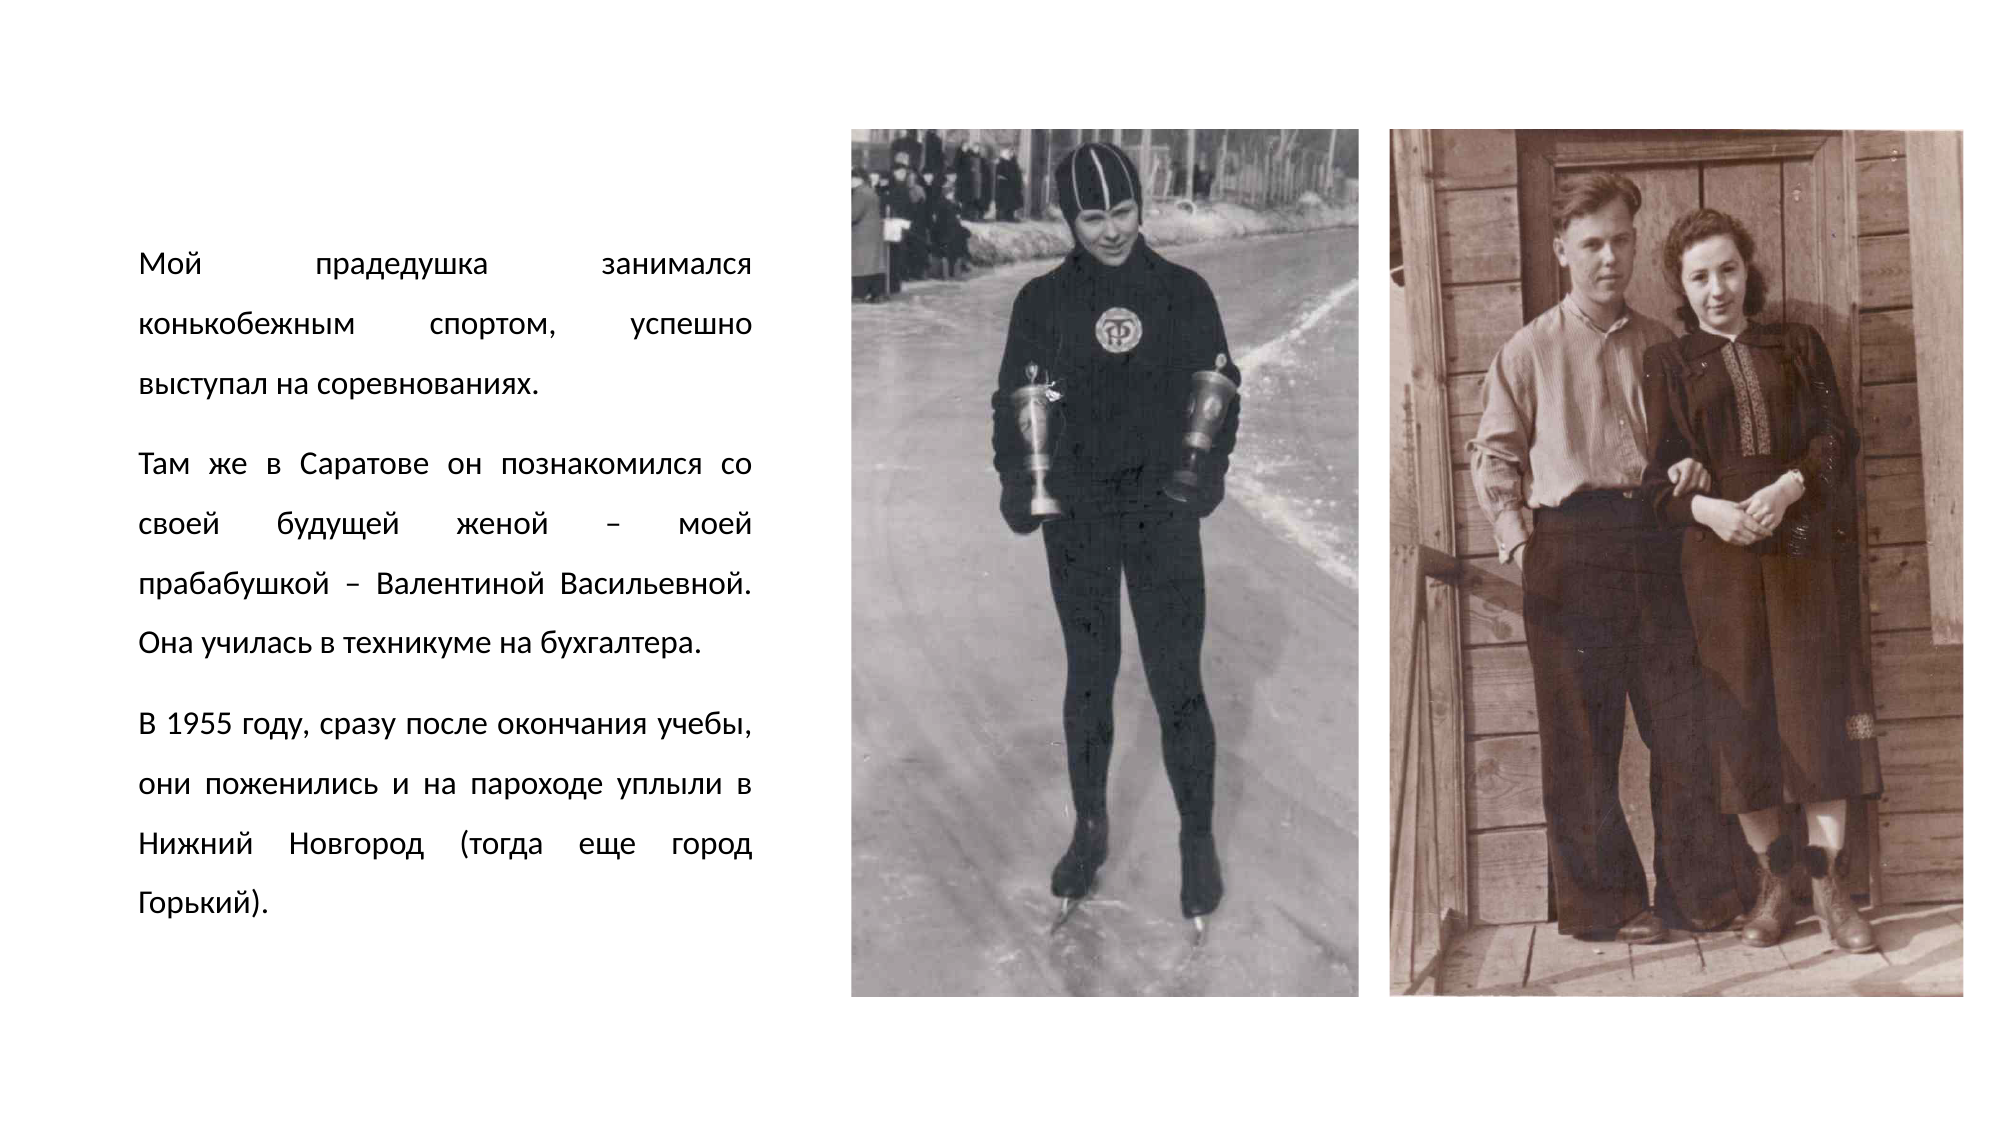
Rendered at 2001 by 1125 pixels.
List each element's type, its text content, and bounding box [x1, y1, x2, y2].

picture [851, 128, 1359, 997]
list Мой прадедушка занимался конькобежным спортом, успешно выступал на соревнованиях. Там же в Саратове он познакомился со своей будущей женой – моей прабабушкой – Валентиной Васильевной. Она училась в техникуме на бухгалтера. В 1955 году, сразу после окончания учебы, они поженились и на пароходе уплыли в Нижний Новгород (тогда еще город Горький). [123, 213, 769, 966]
picture [1389, 128, 1964, 997]
